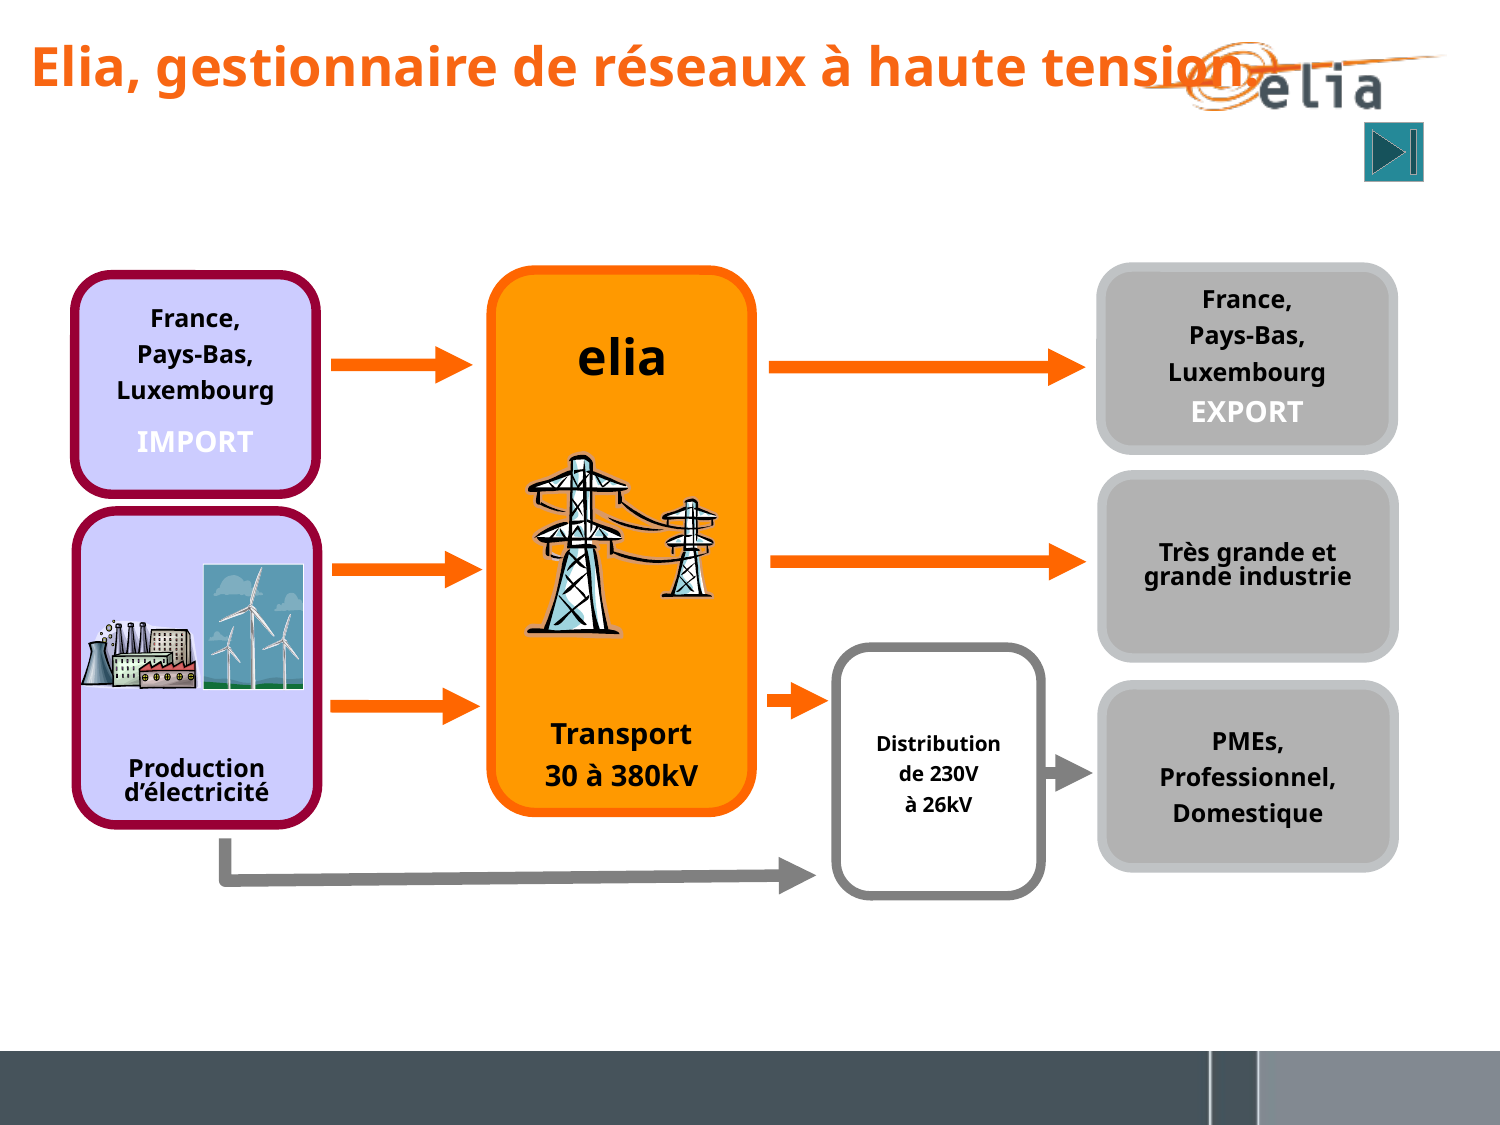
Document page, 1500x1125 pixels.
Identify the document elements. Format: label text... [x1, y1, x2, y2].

text_box [330, 700, 481, 713]
title Elia, gestionnaire de réseaux à haute tension. [30, 32, 1365, 149]
text_box France, Pays-Bas, Luxembourg EXPORT [1100, 267, 1394, 451]
text_box [1037, 766, 1093, 780]
picture [0, 1051, 1500, 1125]
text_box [490, 269, 753, 813]
text_box [1364, 122, 1424, 182]
picture [1365, 42, 1447, 111]
text_box [225, 838, 817, 882]
text_box [770, 555, 1087, 568]
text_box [75, 510, 318, 826]
text_box PMEs, Professionnel, Domestique [1101, 684, 1395, 868]
text_box Distribution de 230V à 26kV [836, 647, 1042, 896]
text_box [768, 361, 1086, 374]
text_box [331, 358, 473, 372]
text_box [332, 563, 483, 576]
text_box Très grande et grande industrie [1101, 474, 1395, 658]
text_box [767, 694, 829, 708]
text_box France, Pays-Bas, Luxembourg IMPORT [74, 274, 317, 495]
